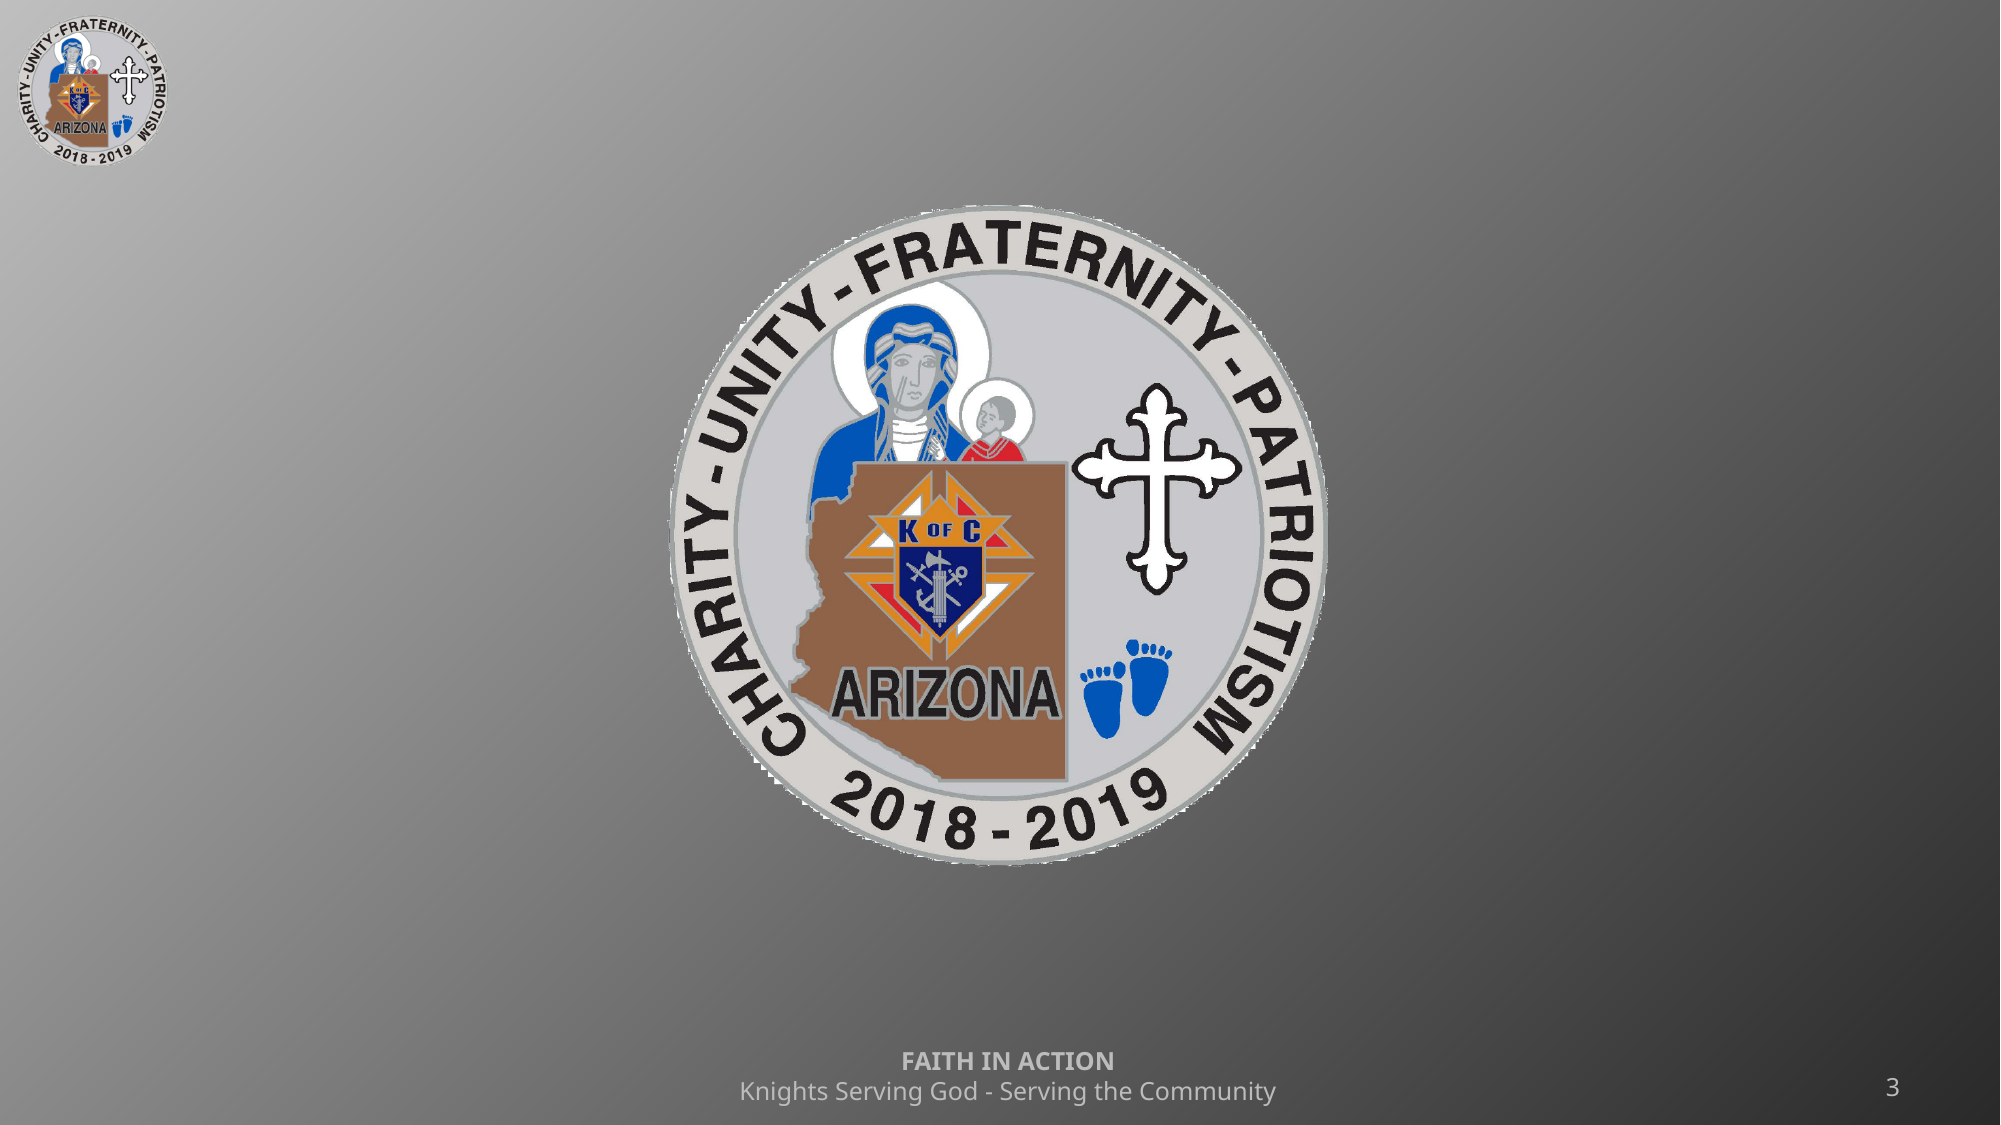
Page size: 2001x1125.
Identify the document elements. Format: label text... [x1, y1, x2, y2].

slide_number 3 [1733, 1052, 1900, 1113]
picture [0, 2, 188, 186]
footer FAITH IN ACTION Knights Serving God - Serving the Community [583, 1052, 1434, 1113]
picture [585, 149, 1415, 951]
